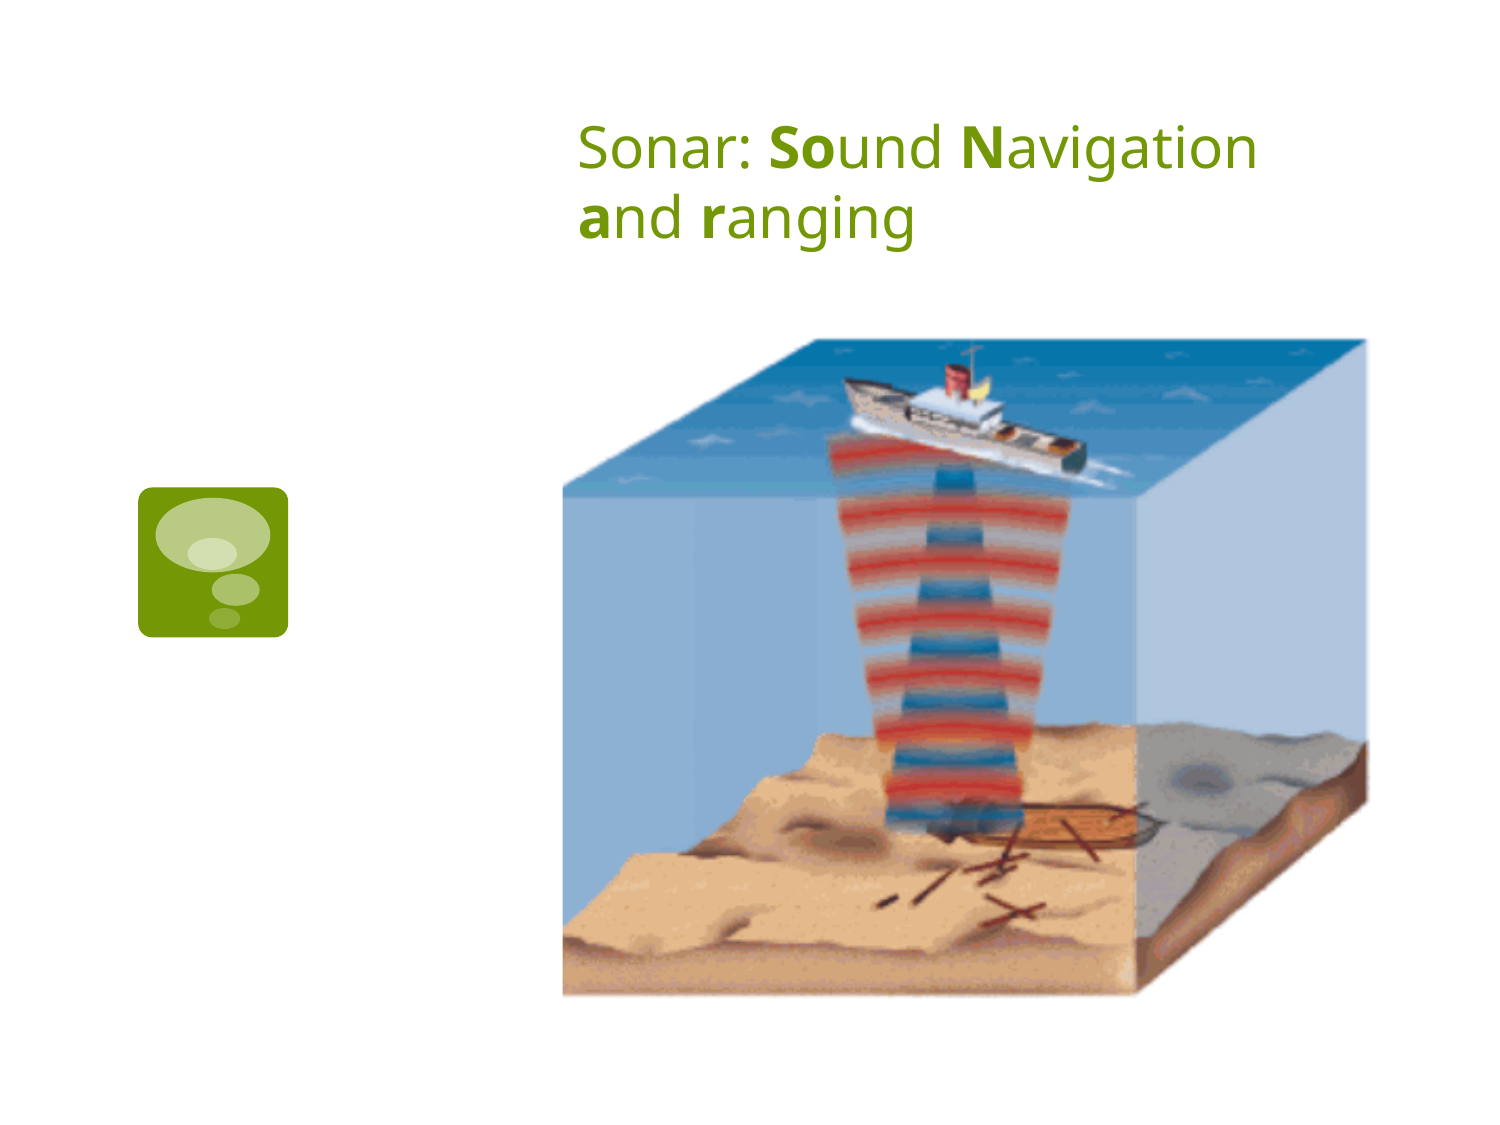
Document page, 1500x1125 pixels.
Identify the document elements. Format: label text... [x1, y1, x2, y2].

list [561, 330, 1375, 1006]
title Sonar: Sound Navigation and ranging [562, 112, 1375, 258]
